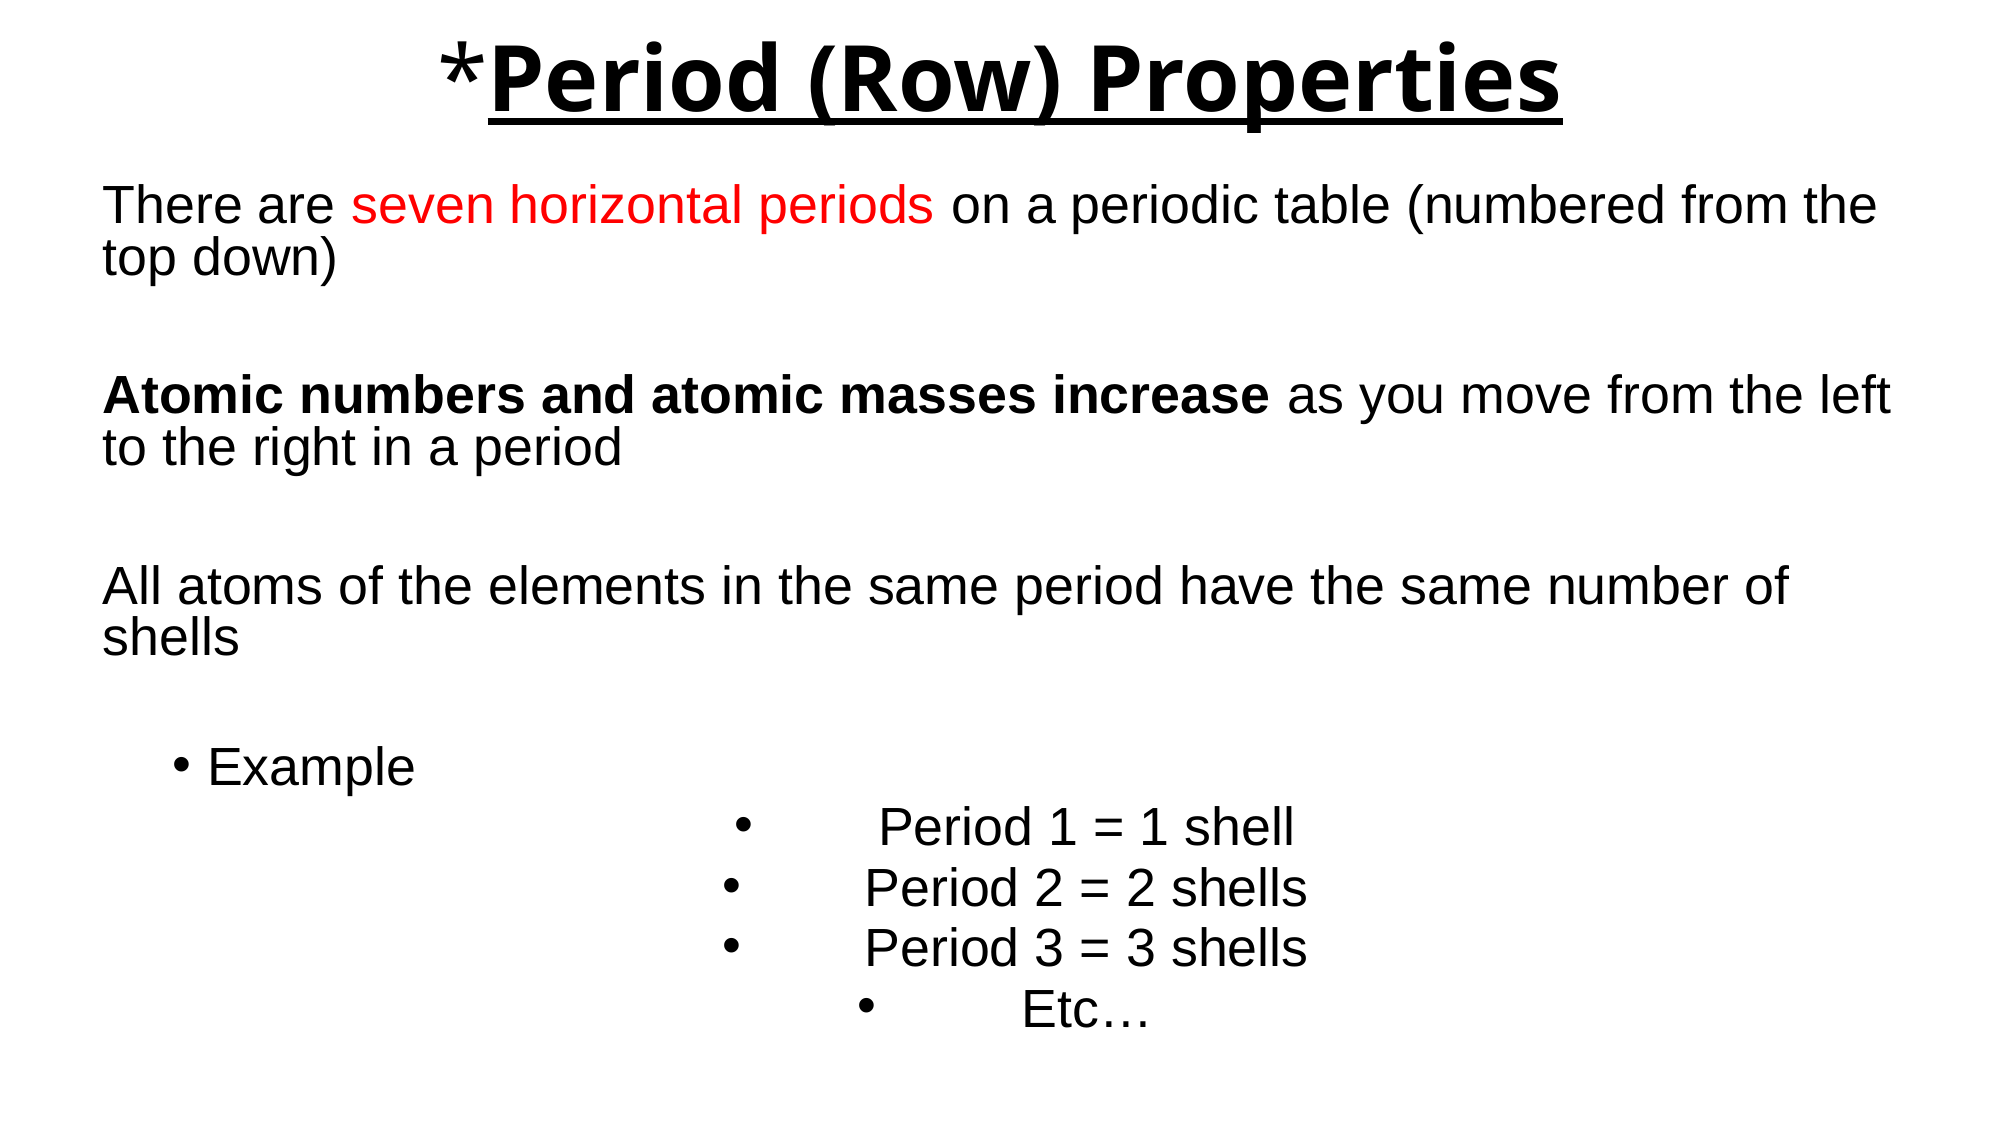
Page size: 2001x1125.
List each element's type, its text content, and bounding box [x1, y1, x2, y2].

title *Period (Row) Properties [137, 0, 1863, 174]
list There are seven horizontal periods on a periodic table (numbered from the top down) Atomic numbers and atomic masses increase as you move from the left to the right in a period All atoms of the elements in the same period have the same number of shells Example Period 1 = 1 shell Period 2 = 2 shells Period 3 = 3 shells Etc… [87, 174, 1913, 1050]
